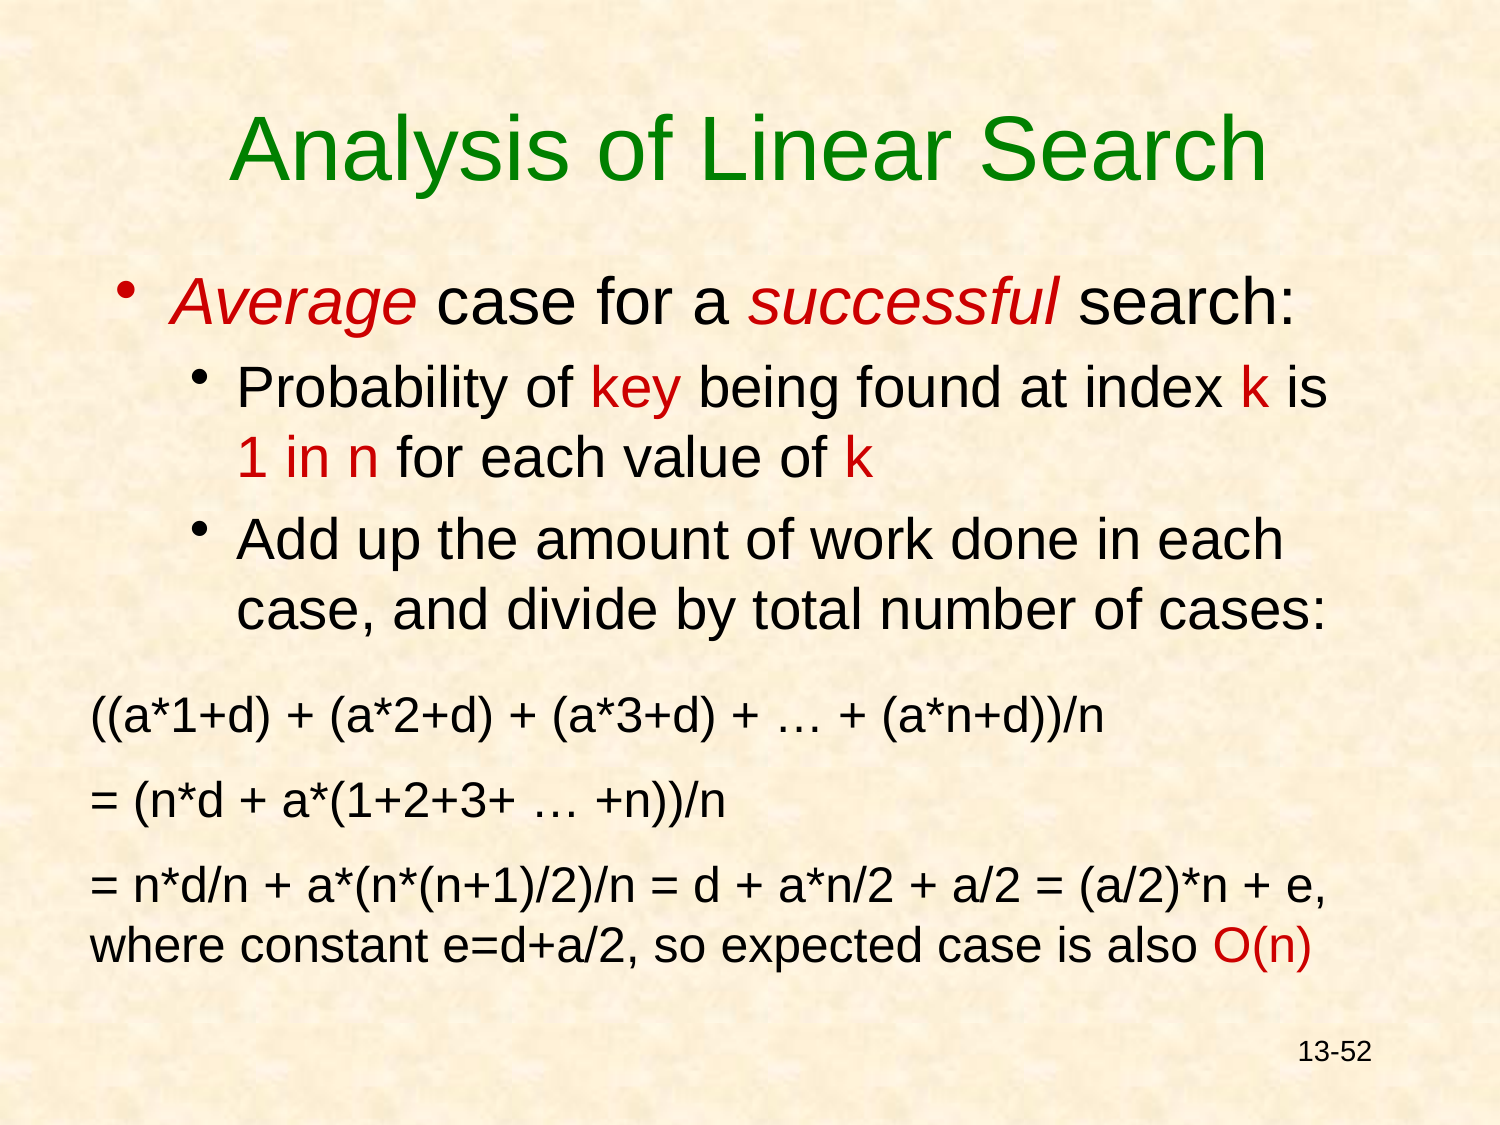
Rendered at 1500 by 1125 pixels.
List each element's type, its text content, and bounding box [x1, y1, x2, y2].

slide_number 13-52 [1074, 1024, 1388, 1101]
picture [0, 0, 1500, 1125]
text_box ((a*1+d) + (a*2+d) + (a*3+d) + … + (a*n+d))/n = (n*d + a*(1+2+3+ … +n))/n = n*d/n + a*(n*(n+1)/2)/n = d + a*n/2 + a/2 = (a/2)*n + e, where constant e=d+a/2, so expected case is also O(n) [75, 674, 1375, 980]
list Average case for a successful search: Probability of key being found at index k is 1 in n for each value of k Add up the amount of work done in each case, and divide by total number of cases: [99, 249, 1376, 663]
title Analysis of Linear Search [112, 49, 1388, 238]
